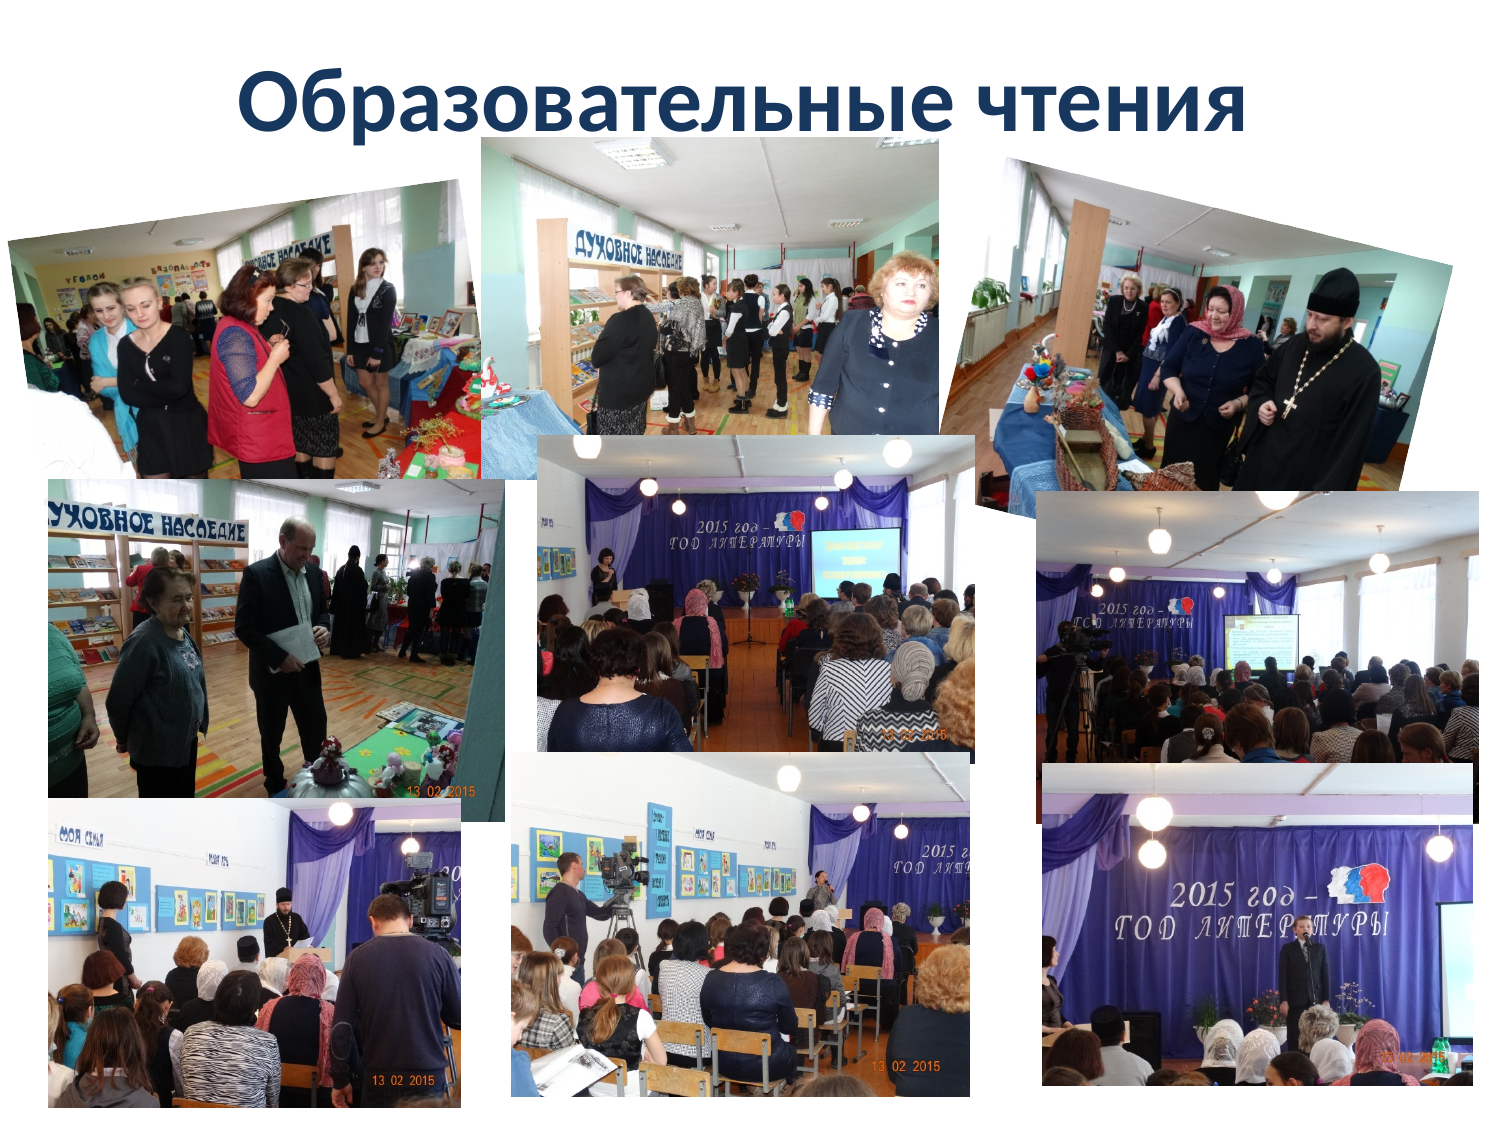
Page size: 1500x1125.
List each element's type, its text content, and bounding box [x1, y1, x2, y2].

picture [8, 136, 1480, 1108]
title Образовательные чтения [69, 1, 1420, 189]
